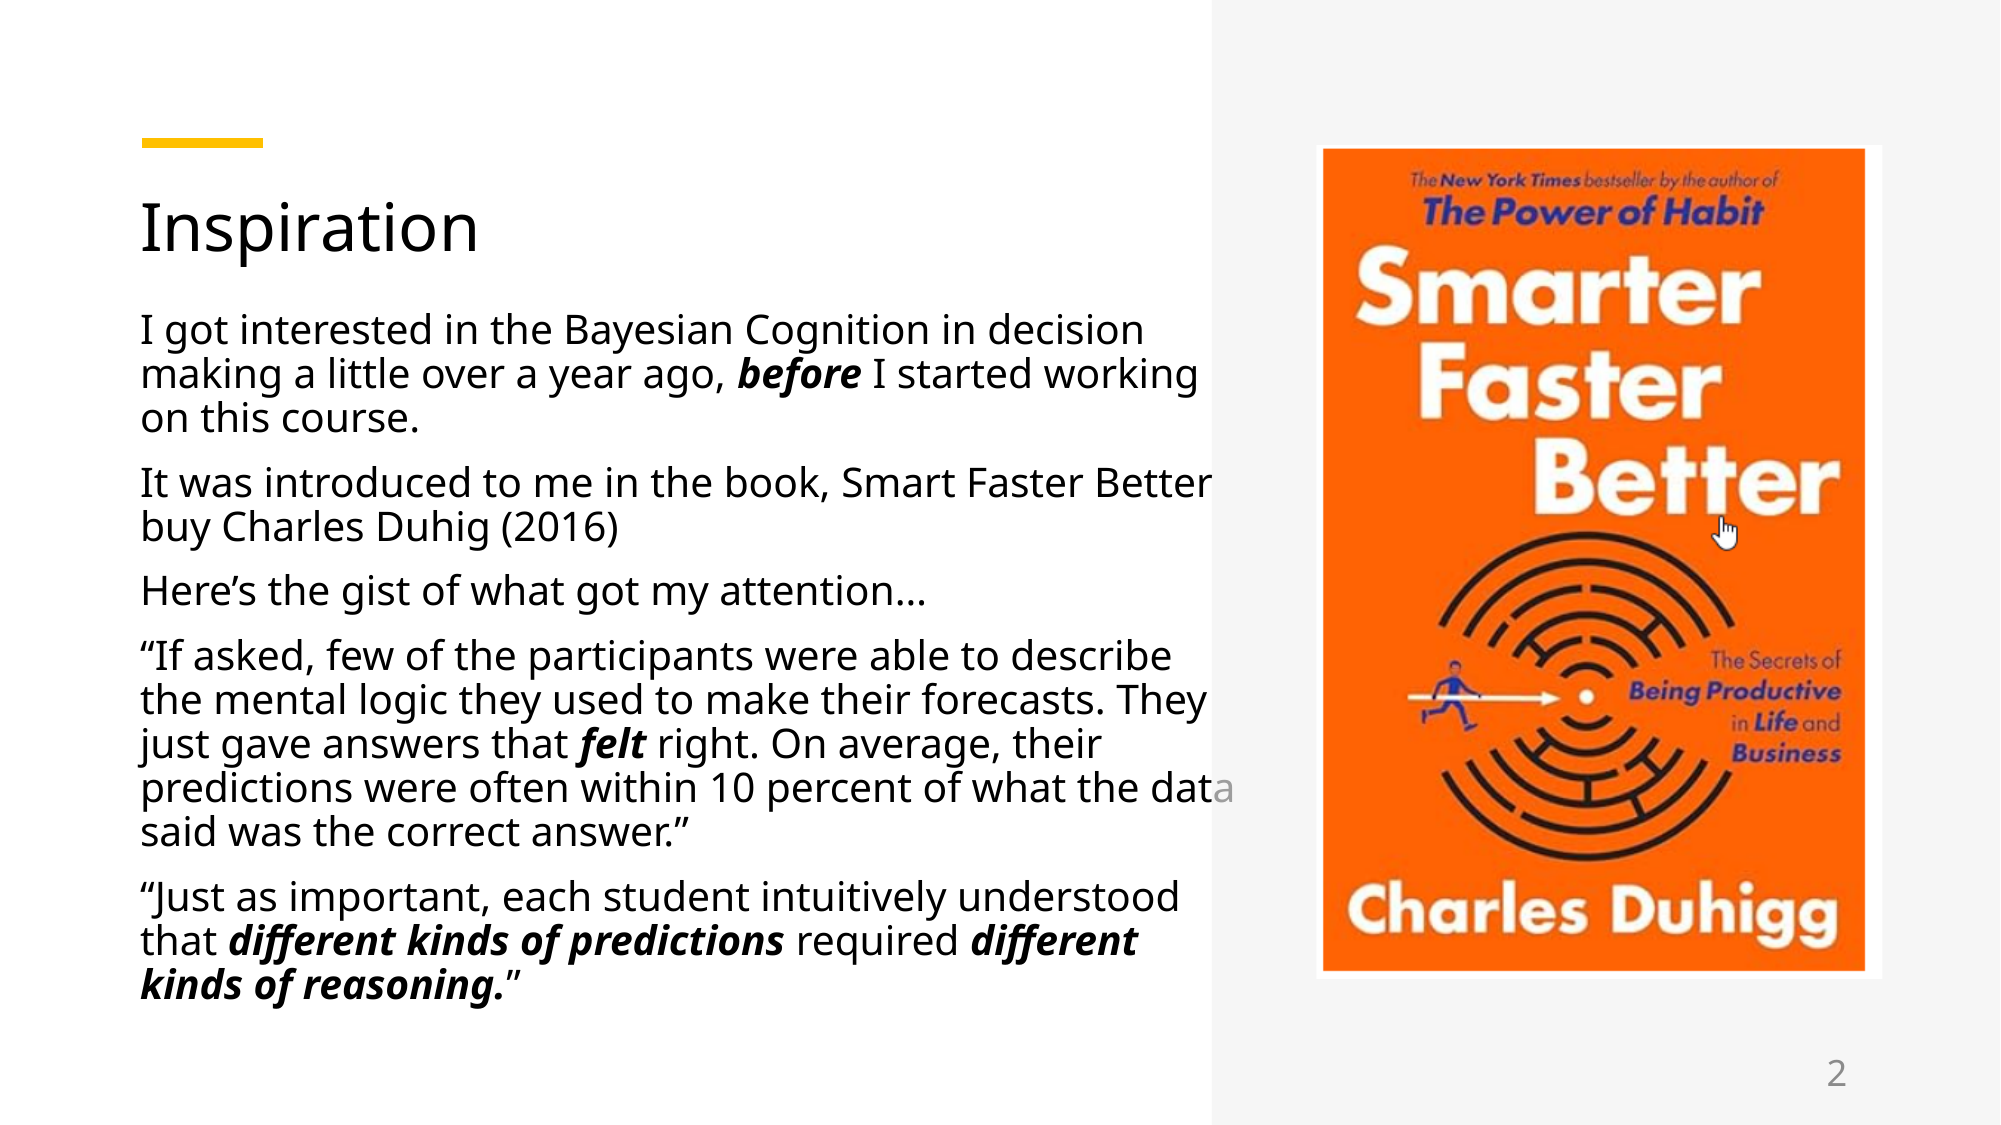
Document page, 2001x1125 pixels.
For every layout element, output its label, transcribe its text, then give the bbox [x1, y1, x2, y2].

picture [1316, 145, 1883, 979]
title Inspiration [125, 186, 1075, 301]
slide_number 2 [1412, 1042, 1863, 1103]
list I got interested in the Bayesian Cognition in decision making a little over a year ago, before I started working on this course. It was introduced to me in the book, Smart Faster Better buy Charles Duhig (2016) Here’s the gist of what got my attention… “If asked, few of the participants were able to describe the mental logic they used to make their forecasts. They just gave answers that felt right. On average, their predictions were often within 10 percent of what the data said was the correct answer.” “Just as important, each student intuitively understood that different kinds of predictions required different kinds of reasoning.” [125, 301, 1211, 1019]
text_box [1211, 0, 2000, 1125]
